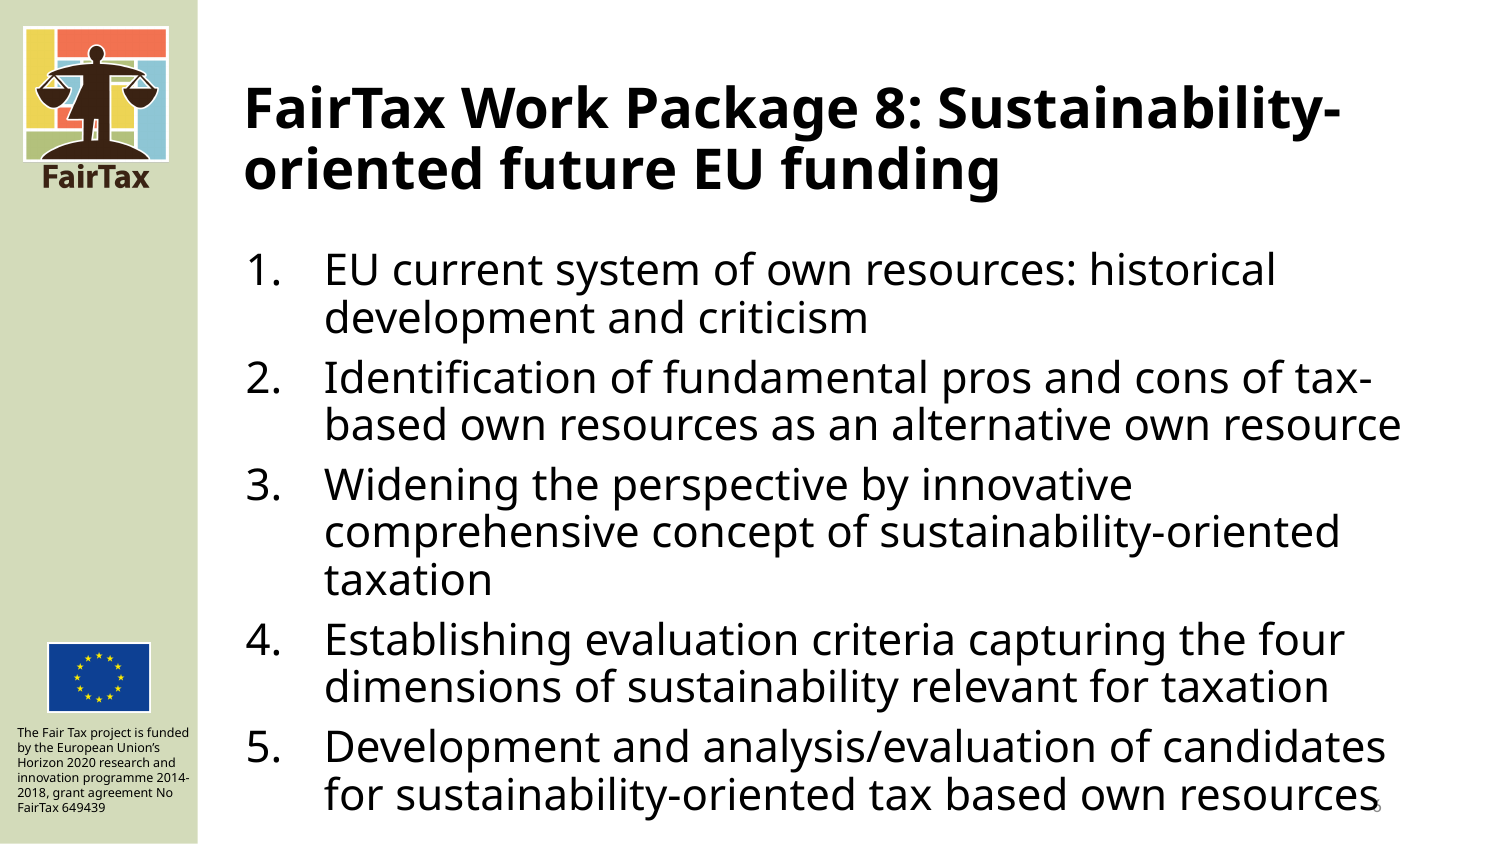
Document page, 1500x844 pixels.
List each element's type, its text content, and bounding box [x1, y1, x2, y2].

slide_number 6 [1059, 782, 1397, 827]
title FairTax Work Package 8: Sustainability-oriented future EU funding [228, 97, 1427, 185]
list EU current system of own resources: historical development and criticism Identification of fundamental pros and cons of tax-based own resources as an alternative own resource Widening the perspective by innovative comprehensive concept of sustainability-oriented taxation Establishing evaluation criteria capturing the four dimensions of sustainability relevant for taxation Development and analysis/evaluation of candidates for sustainability-oriented tax based own resources [230, 240, 1427, 844]
picture [47, 642, 151, 713]
picture [23, 26, 169, 196]
